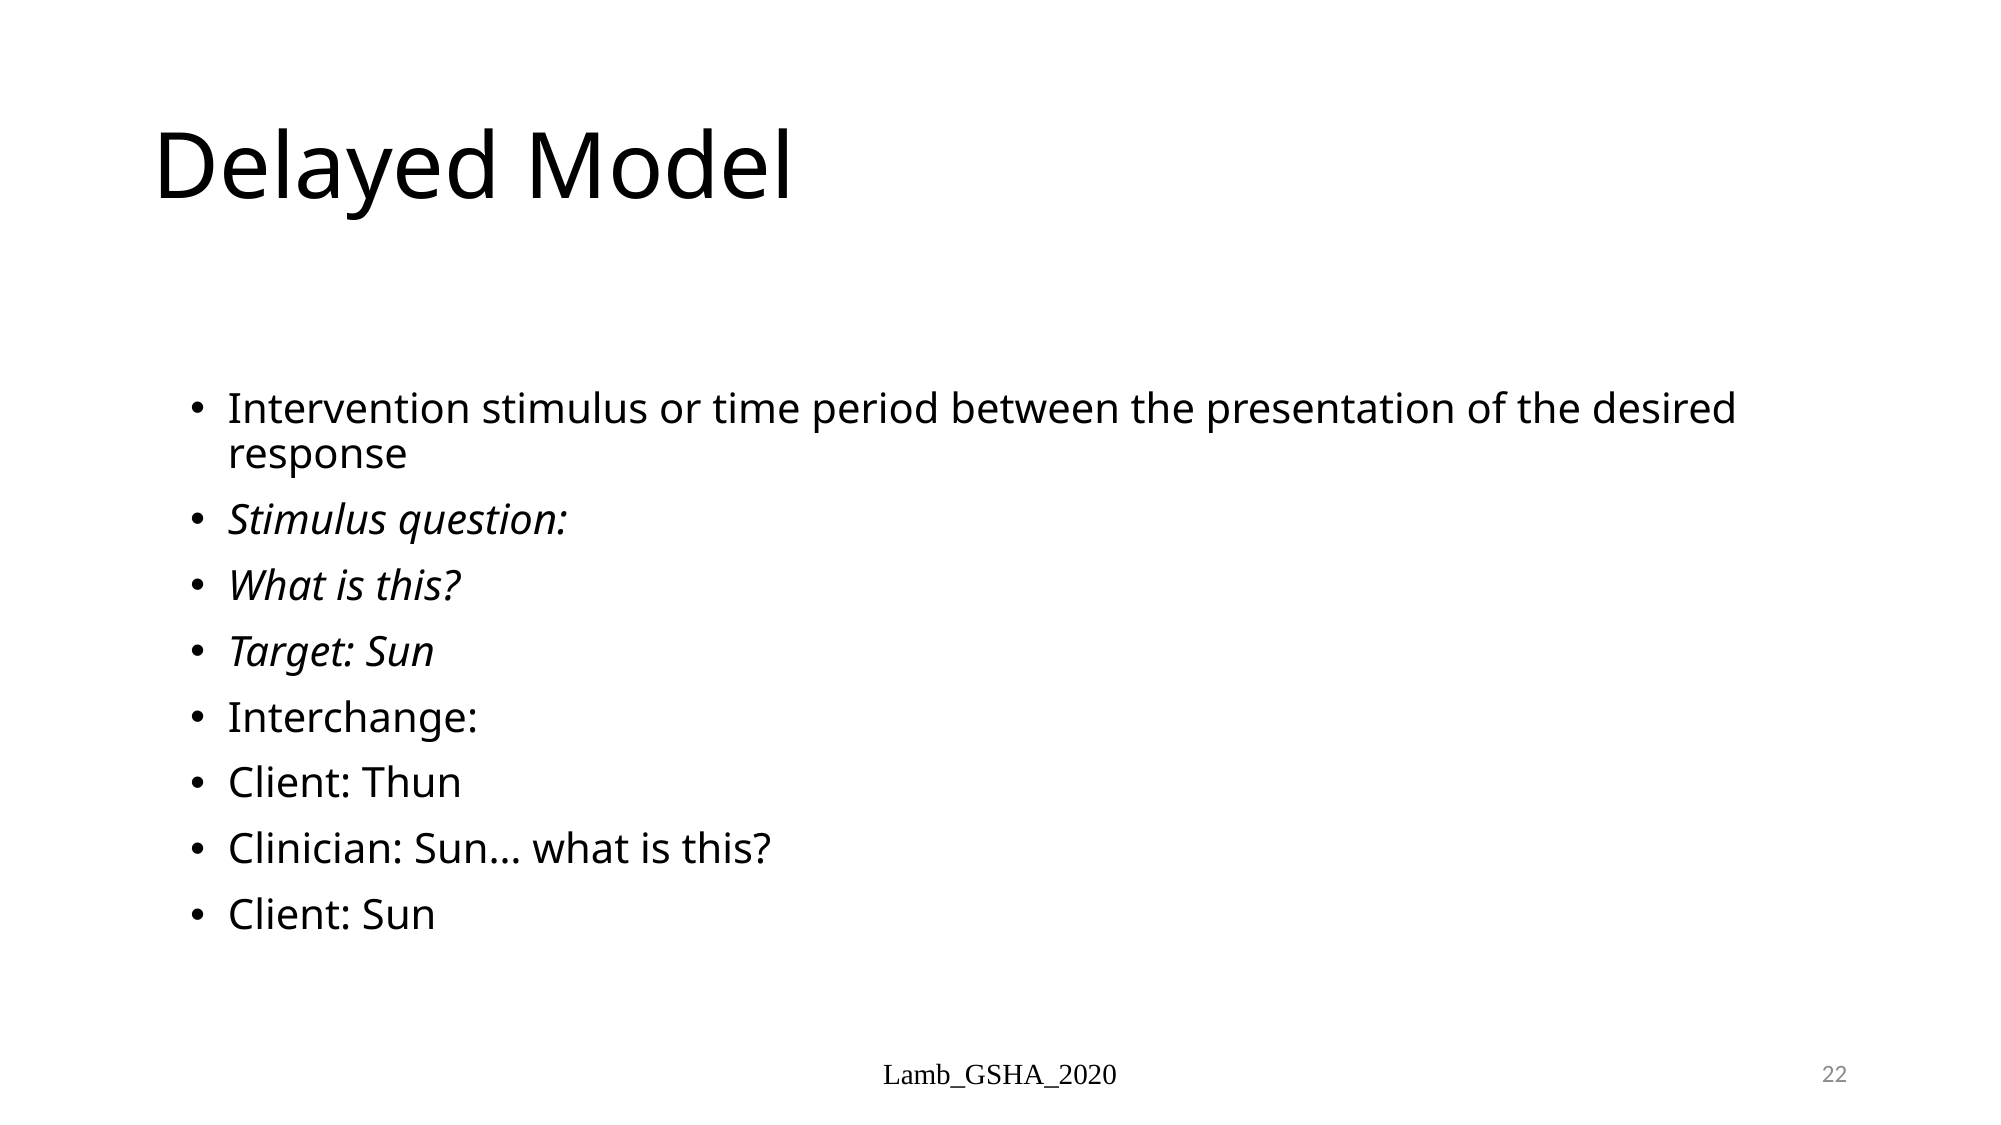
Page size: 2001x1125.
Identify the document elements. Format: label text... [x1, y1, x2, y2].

footer Lamb_GSHA_2020 [662, 1042, 1338, 1103]
title Delayed Model [137, 59, 1863, 278]
list Intervention stimulus or time period between the presentation of the desired response Stimulus question: What is this? Target: Sun Interchange: Client: Thun Clinician: Sun… what is this? Client: Sun [175, 379, 1826, 1013]
slide_number 22 [1412, 1042, 1863, 1103]
